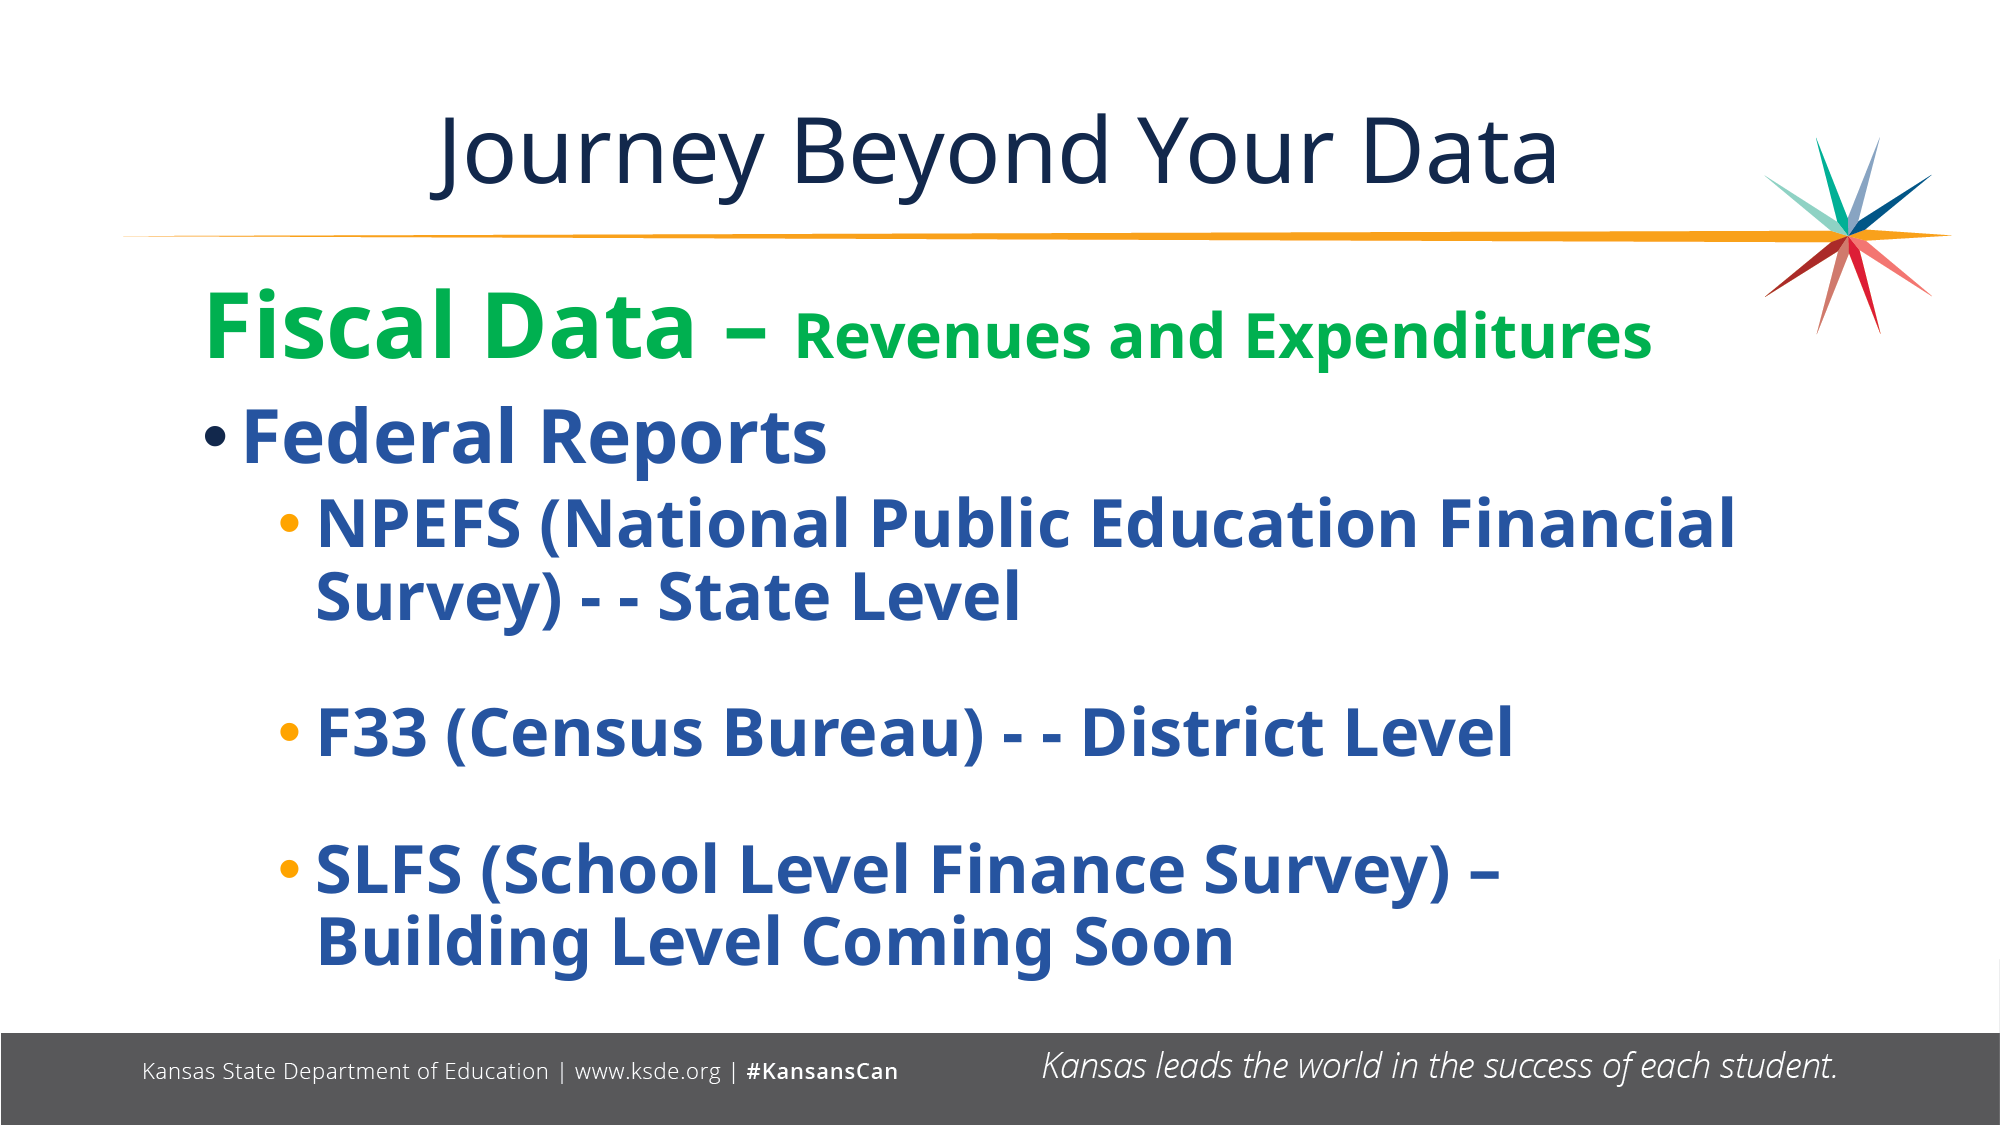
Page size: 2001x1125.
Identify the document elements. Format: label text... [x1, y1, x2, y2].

title Journey Beyond Your Data [137, 59, 1863, 249]
list Fiscal Data – Revenues and Expenditures Federal Reports NPEFS (National Public Education Financial Survey) - - State Level F33 (Census Bureau) - - District Level SLFS (School Level Finance Survey) – Building Level Coming Soon [187, 271, 1764, 1031]
picture [0, 0, 2000, 1125]
